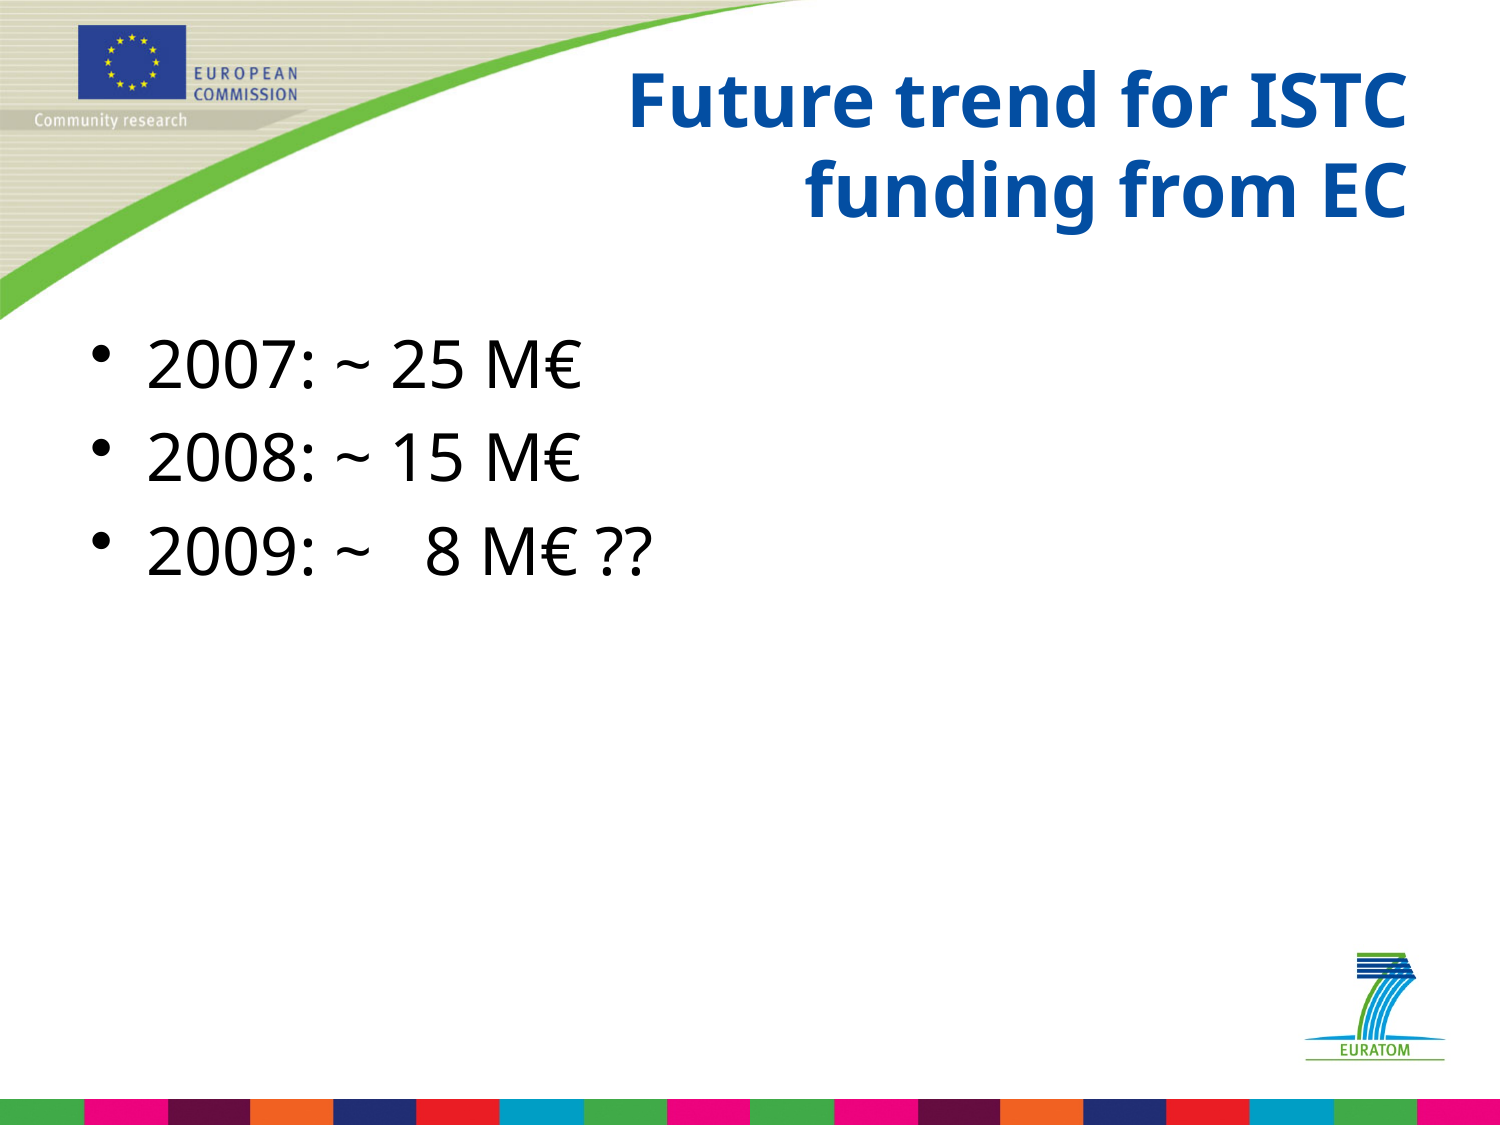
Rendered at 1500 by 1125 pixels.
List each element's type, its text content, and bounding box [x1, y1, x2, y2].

picture [0, 0, 828, 336]
title Future trend for ISTC funding from EC [312, 45, 1425, 233]
picture [1333, 1099, 1500, 1125]
picture [1377, 1005, 1382, 1017]
picture [0, 1099, 500, 1125]
list 2007: ~ 25 M€ 2008: ~ 15 M€ 2009: ~ 8 M€ ?? [75, 314, 1425, 1005]
picture [1298, 944, 1451, 1069]
picture [583, 1099, 1250, 1125]
